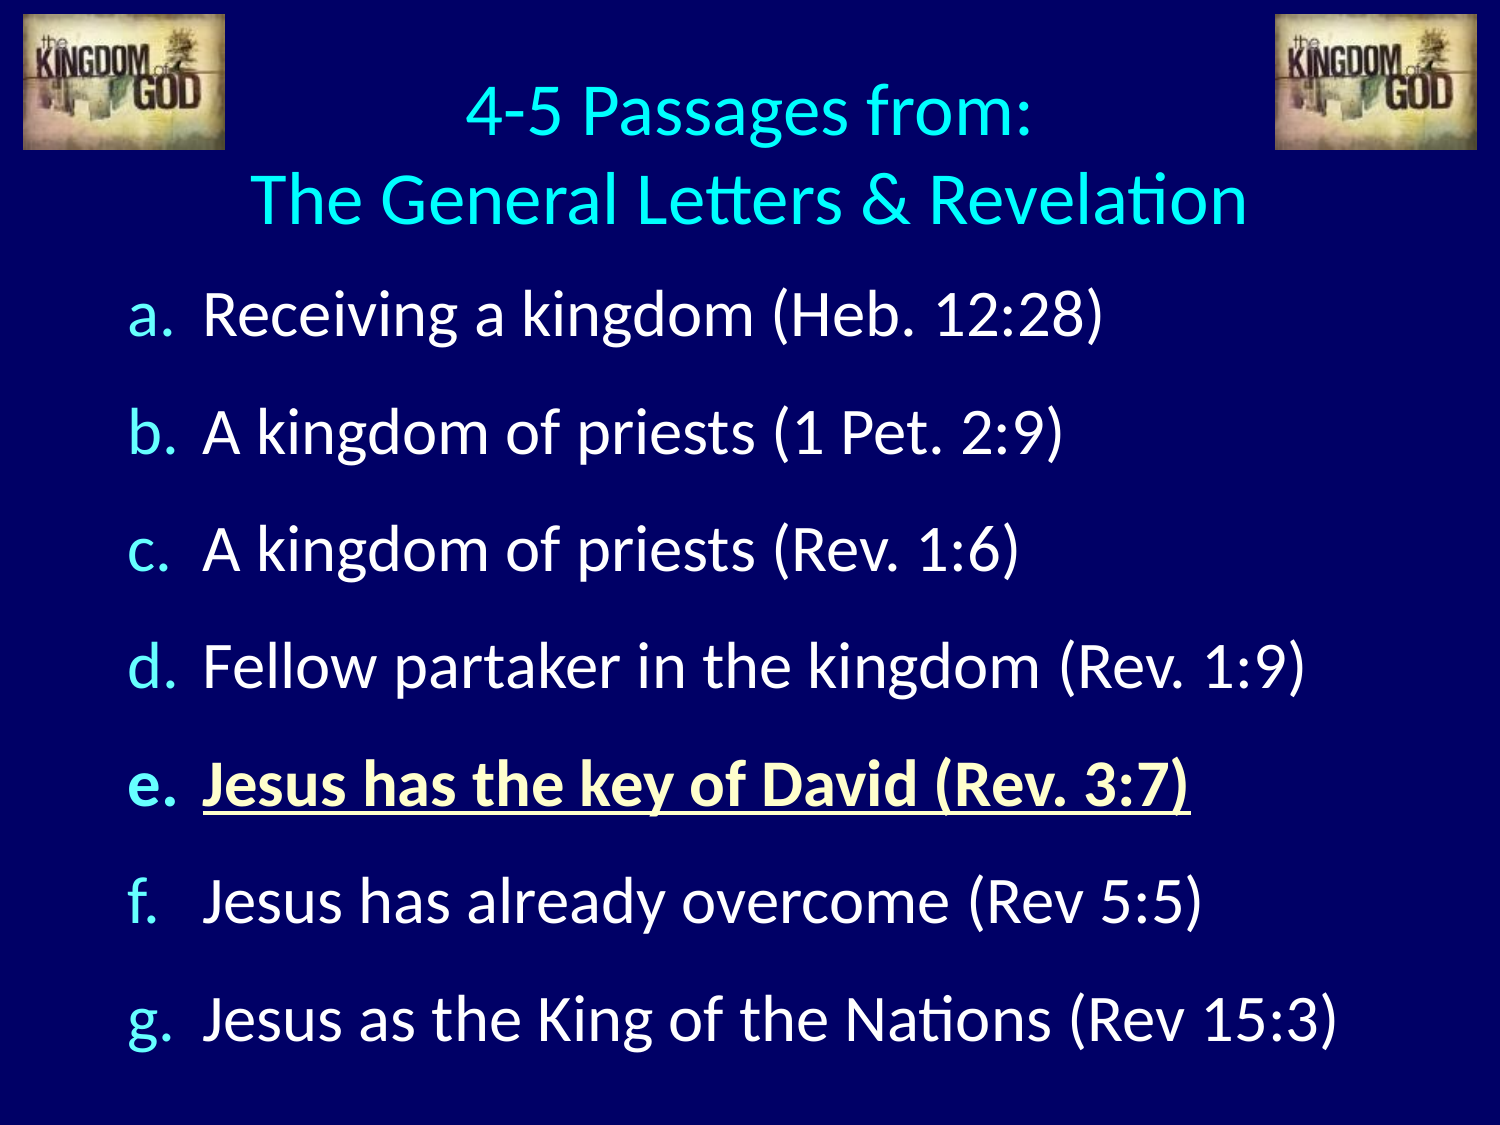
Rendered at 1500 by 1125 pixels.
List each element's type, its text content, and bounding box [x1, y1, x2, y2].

list Receiving a kingdom (Heb. 12:28) A kingdom of priests (1 Pet. 2:9) A kingdom of priests (Rev. 1:6) Fellow partaker in the kingdom (Rev. 1:9) Jesus has the key of David (Rev. 3:7) Jesus has already overcome (Rev 5:5) Jesus as the King of the Nations (Rev 15:3) [112, 262, 1388, 1039]
picture [1274, 14, 1477, 151]
picture [23, 14, 226, 151]
title 4-5 Passages from: The General Letters & Revelation [0, 37, 1500, 263]
